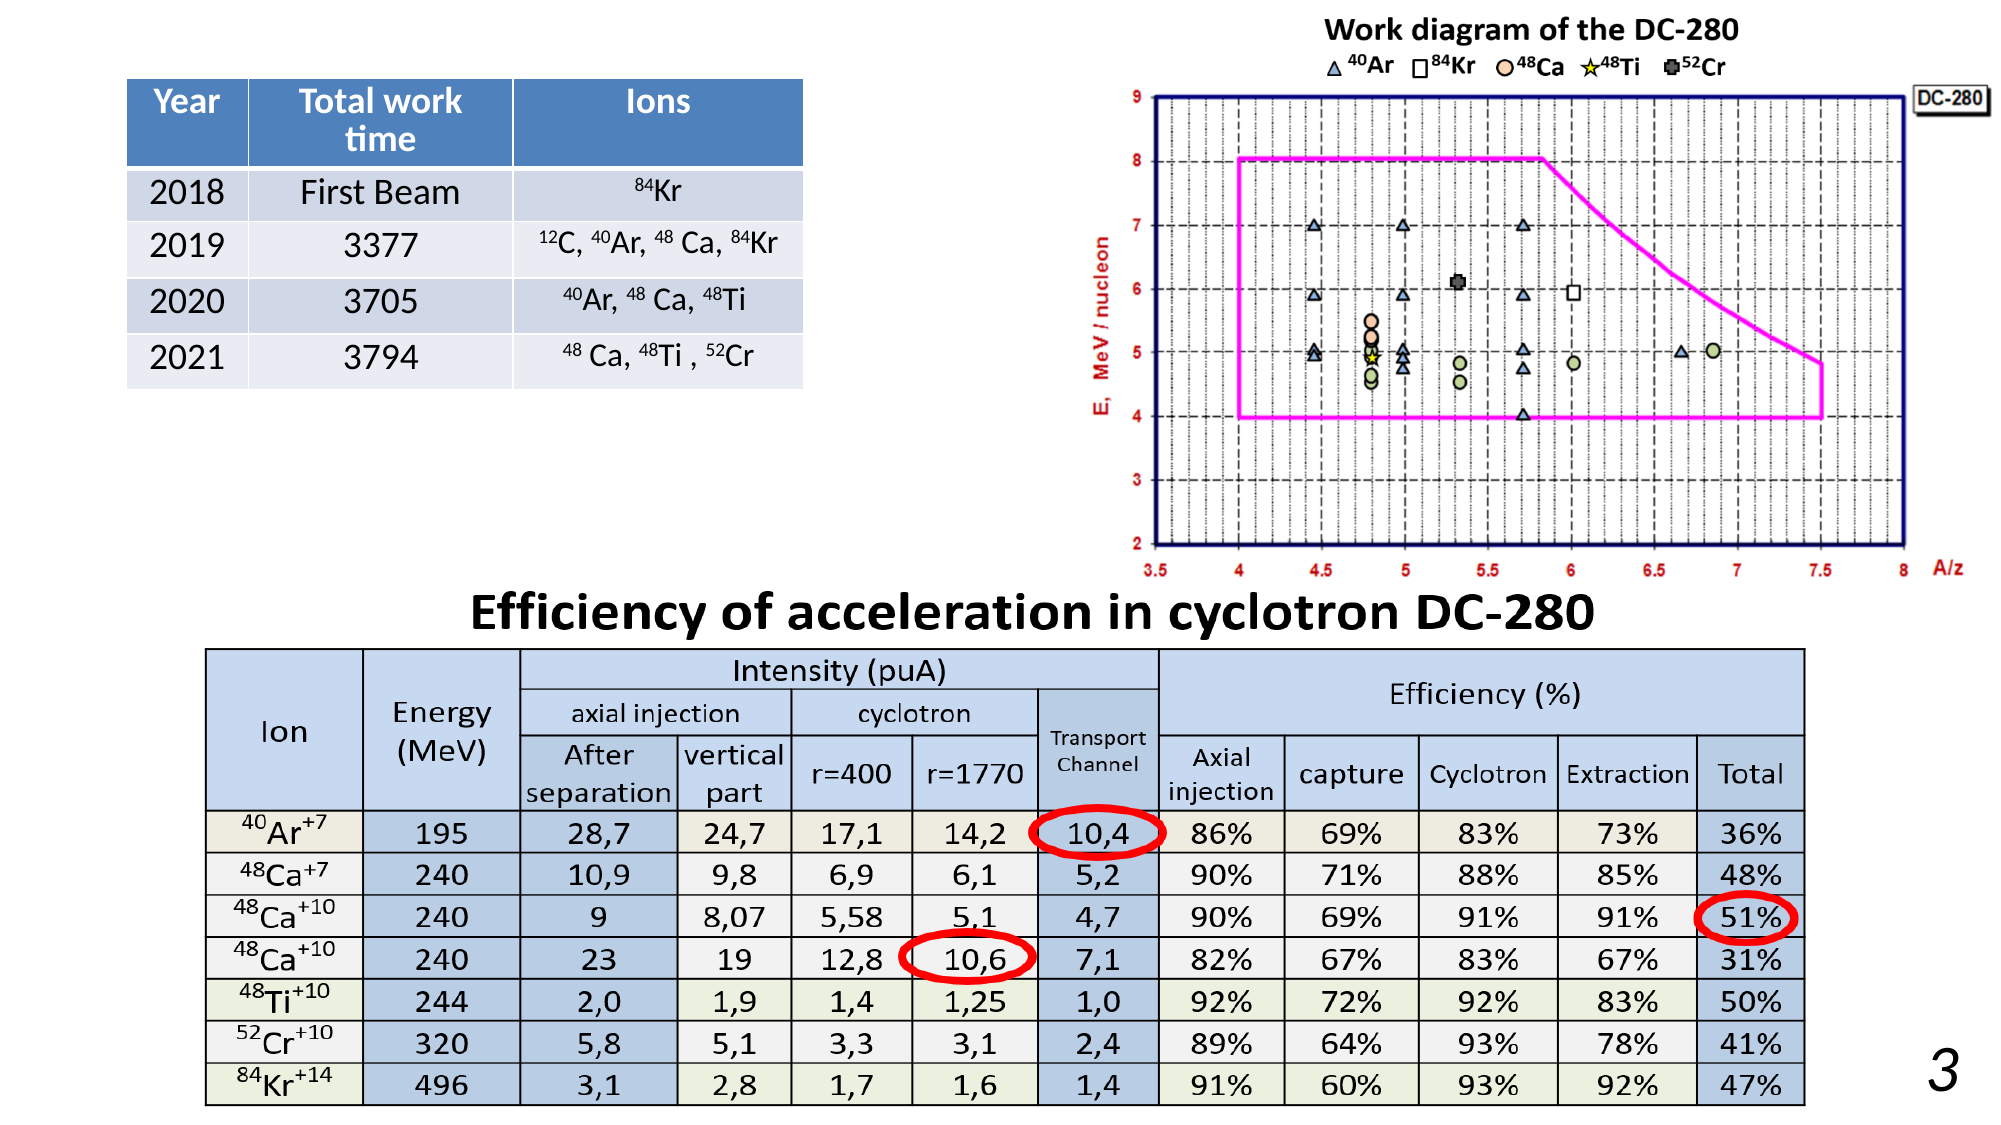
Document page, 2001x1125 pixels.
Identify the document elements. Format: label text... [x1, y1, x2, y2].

picture [184, 1, 2001, 1118]
table_cell First Beam [249, 171, 512, 221]
table_cell 84Kr [514, 171, 803, 221]
table_cell 2021 [127, 335, 248, 389]
table_header Year [127, 79, 248, 166]
table_header Total work time [249, 79, 512, 166]
table_cell 2020 [127, 279, 248, 333]
table_cell 3377 [249, 222, 512, 277]
table_cell 3794 [249, 335, 512, 389]
table_cell 12C, 40Ar, 48 Ca, 84Kr [514, 222, 803, 277]
slide_number 3 [1837, 1035, 1975, 1095]
table_header Ions [514, 79, 803, 166]
table_cell 3705 [249, 279, 512, 333]
table_cell 48 Ca, 48Ti , 52Cr [514, 335, 803, 389]
table_cell 2018 [127, 171, 248, 221]
table_cell 2019 [127, 222, 248, 277]
table_cell 40Ar, 48 Ca, 48Ti [514, 279, 803, 333]
